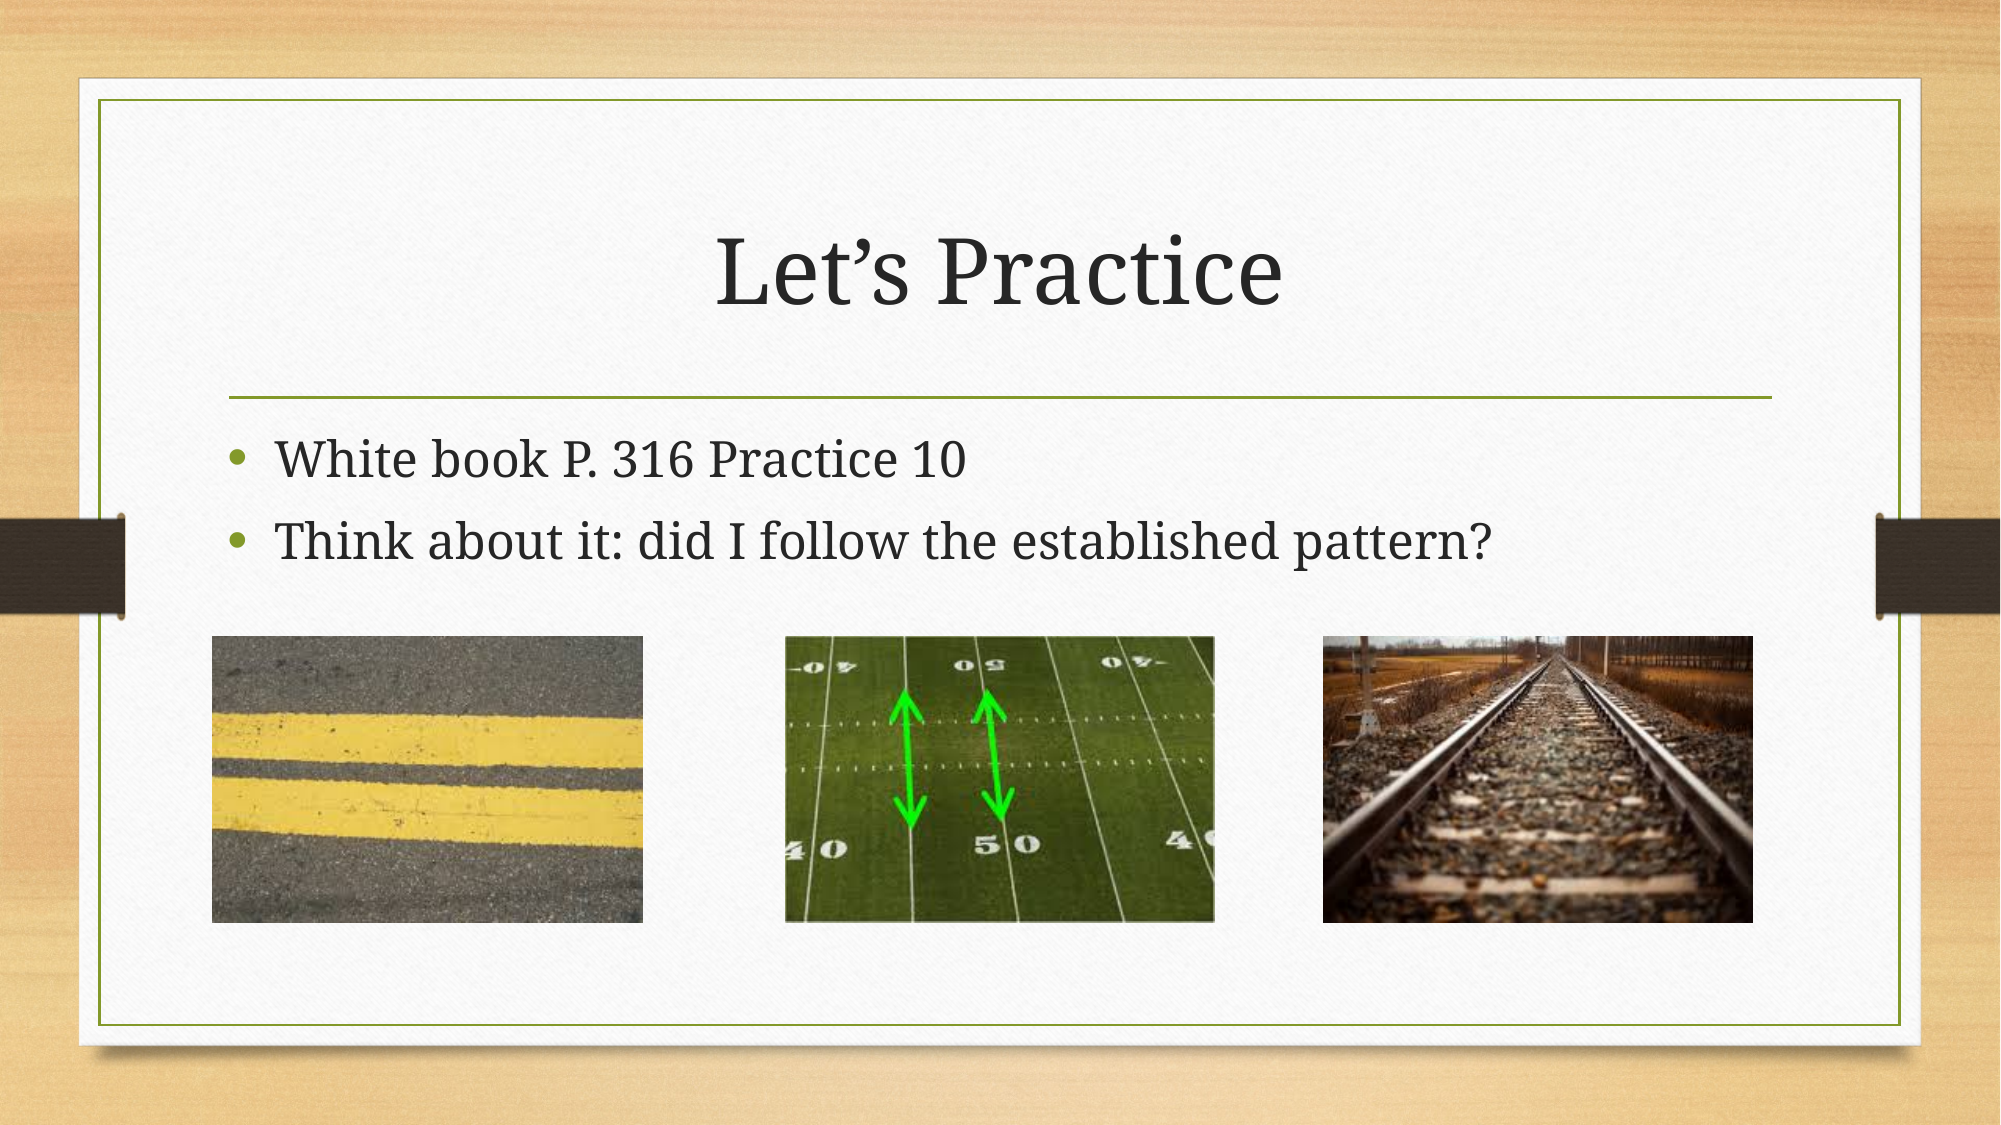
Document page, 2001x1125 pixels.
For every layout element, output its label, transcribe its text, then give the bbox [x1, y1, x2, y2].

picture [0, 0, 2001, 1125]
title Let’s Practice [212, 161, 1788, 375]
list White book P. 316 Practice 10 Think about it: did I follow the established pattern? [212, 419, 1788, 964]
